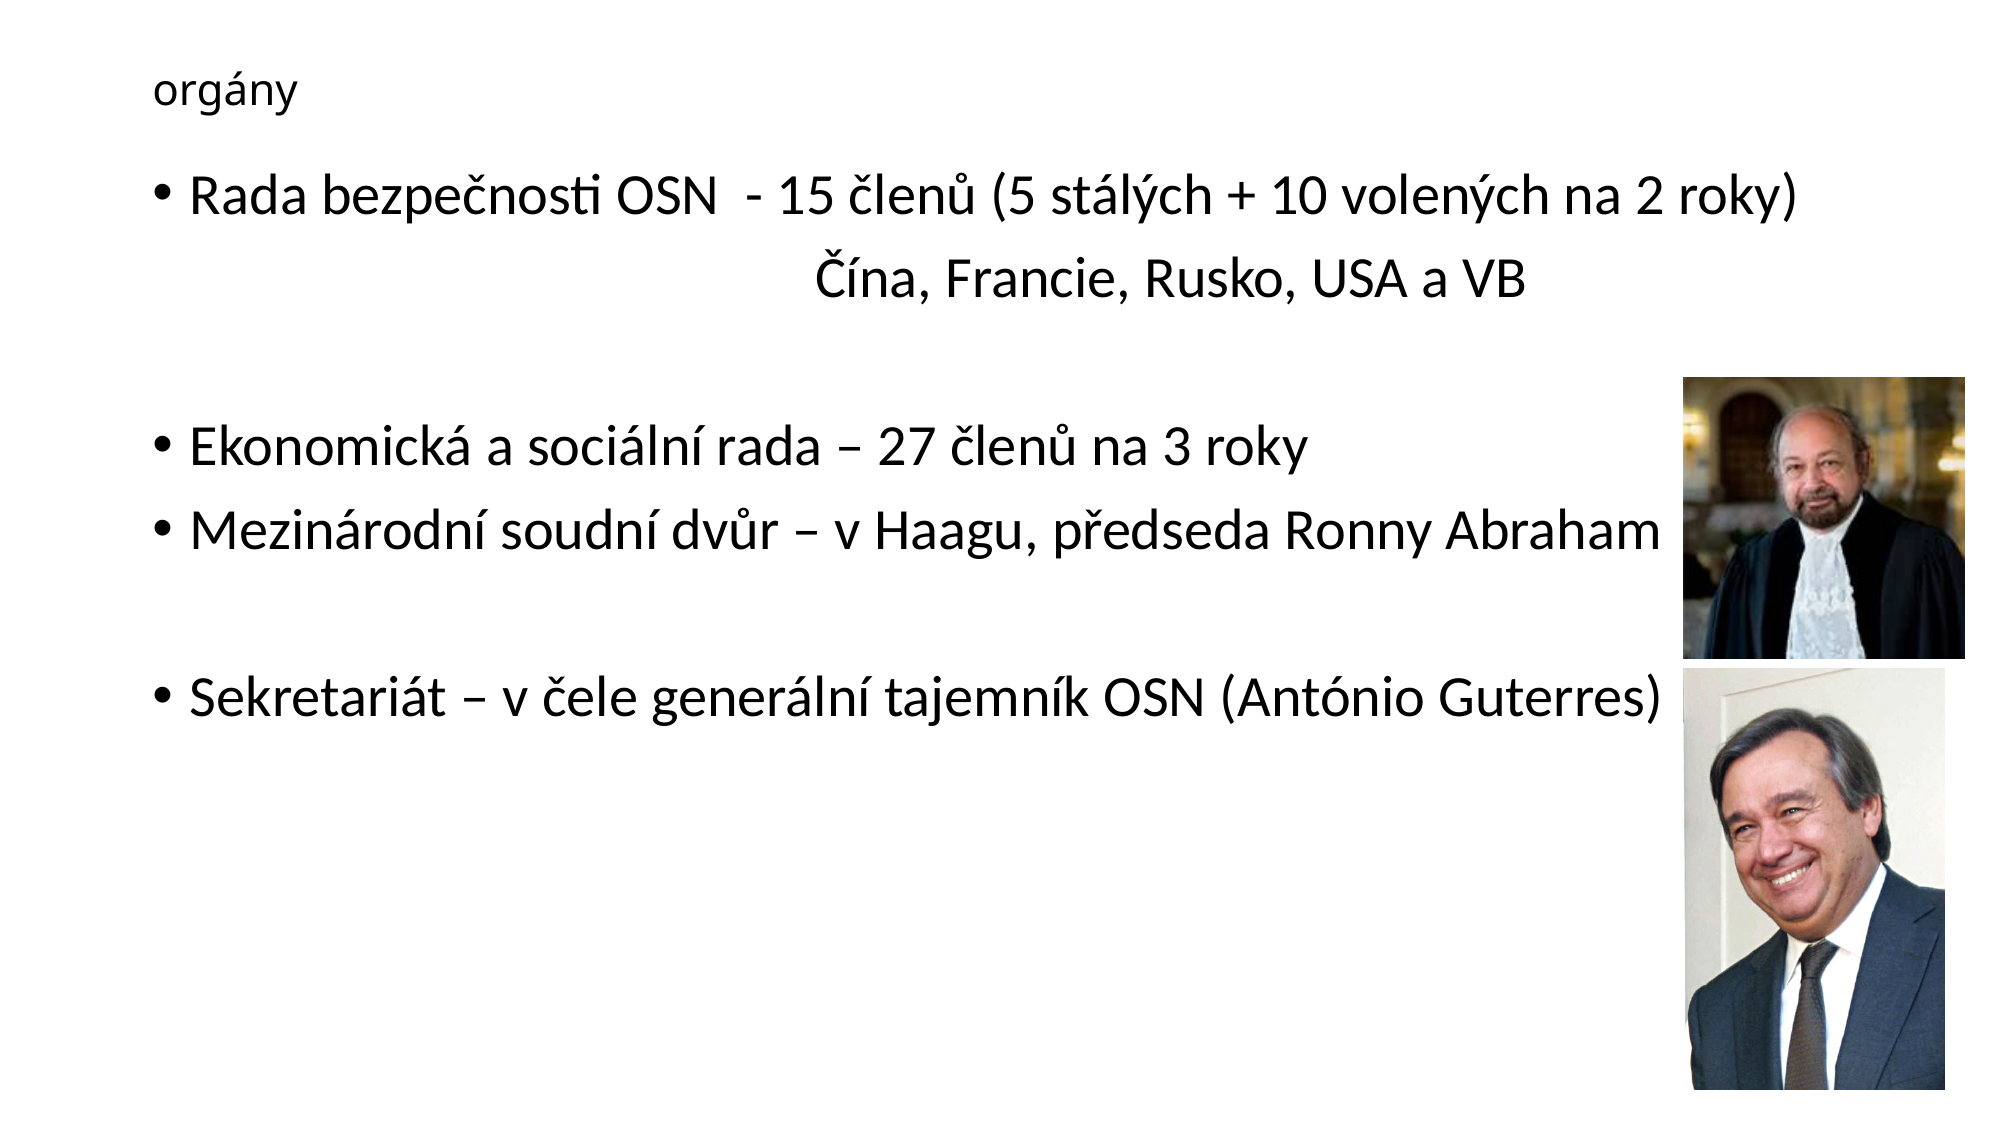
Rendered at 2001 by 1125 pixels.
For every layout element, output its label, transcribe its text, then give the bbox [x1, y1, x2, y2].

title orgány [137, 59, 1863, 123]
list Rada bezpečnosti OSN - 15 členů (5 stálých + 10 volených na 2 roky) Čína, Francie, Rusko, USA a VB Ekonomická a sociální rada – 27 členů na 3 roky Mezinárodní soudní dvůr – v Haagu, předseda Ronny Abraham Sekretariát – v čele generální tajemník OSN (António Guterres) [137, 156, 1863, 1014]
picture [1683, 377, 1965, 659]
picture [1683, 668, 1945, 1090]
